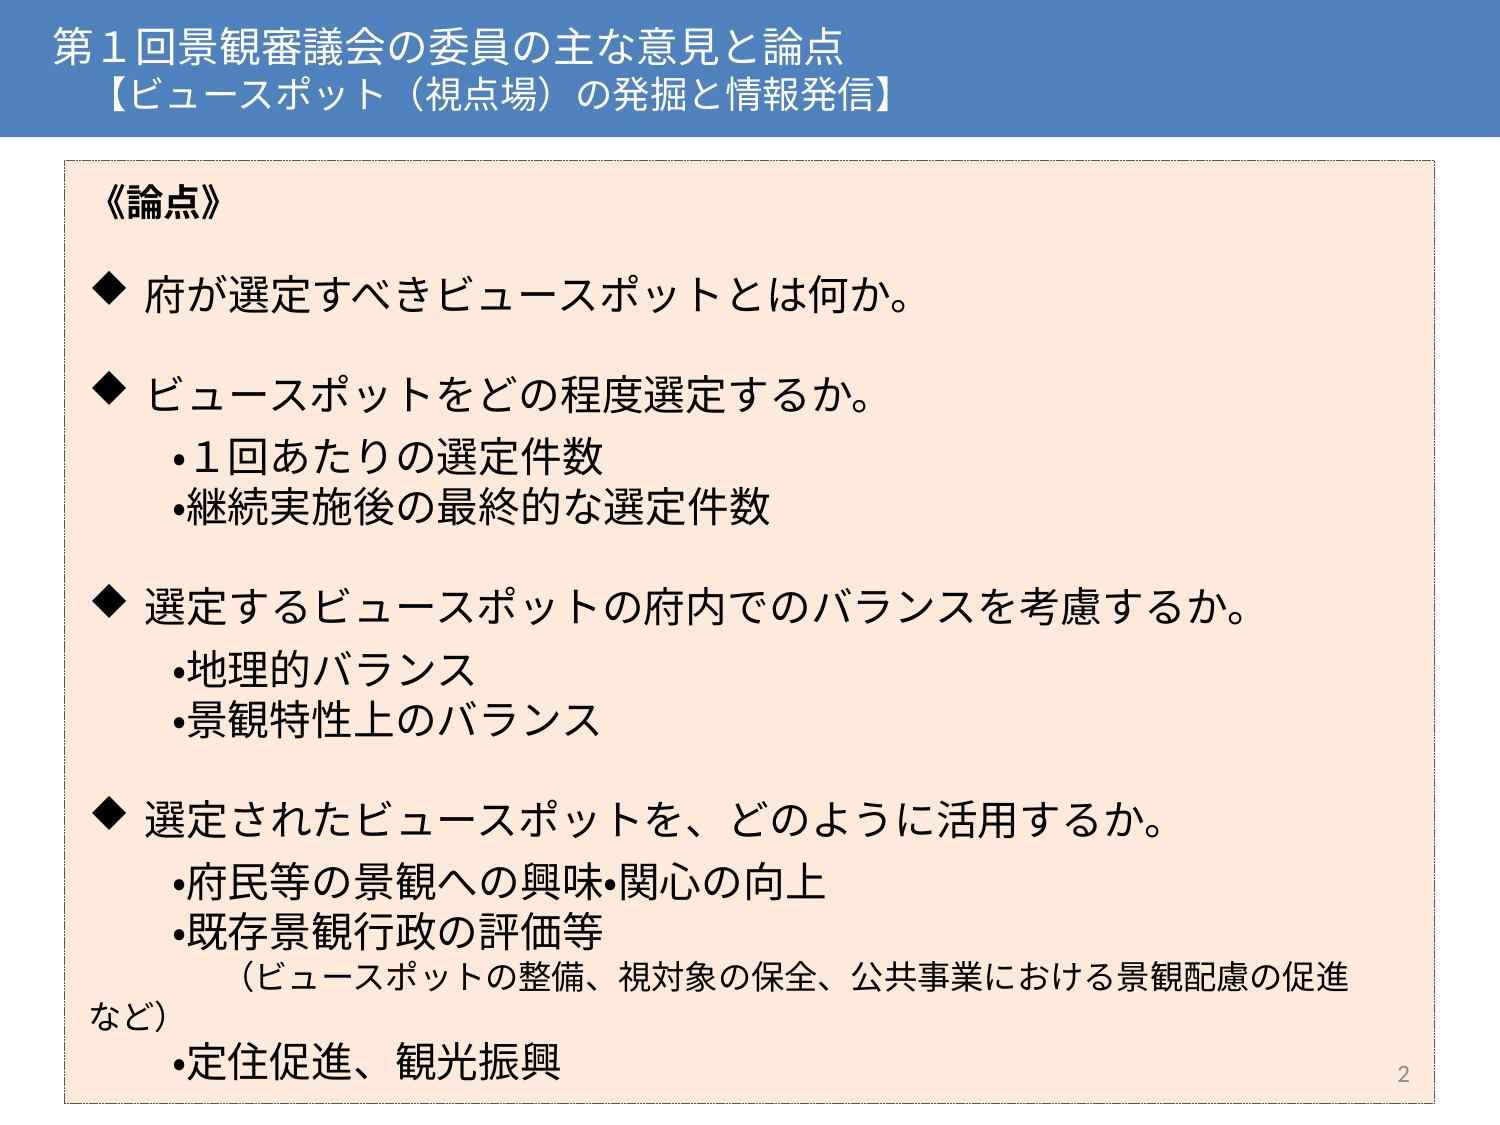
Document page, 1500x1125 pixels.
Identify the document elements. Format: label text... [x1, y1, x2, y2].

text_box 《論点》 府が選定すべきビュースポットとは何か。 ビュースポットをどの程度選定するか。 ・１回あたりの選定件数 ・継続実施後の最終的な選定件数 選定するビュースポットの府内でのバランスを考慮するか。 ・地理的バランス ・景観特性上のバランス 選定されたビュースポットを、どのように活用するか。 ・府民等の景観への興味・関心の向上 ・既存景観行政の評価等 （ビュースポットの整備、視対象の保全、公共事業における景観配慮の促進 など） ・定住促進、観光振興 [64, 160, 1435, 1104]
text_box 第１回景観審議会の委員の主な意見と論点 【ビュースポット（視点場）の発掘と情報発信】 [0, 0, 1500, 139]
slide_number 2 [1074, 1042, 1425, 1103]
